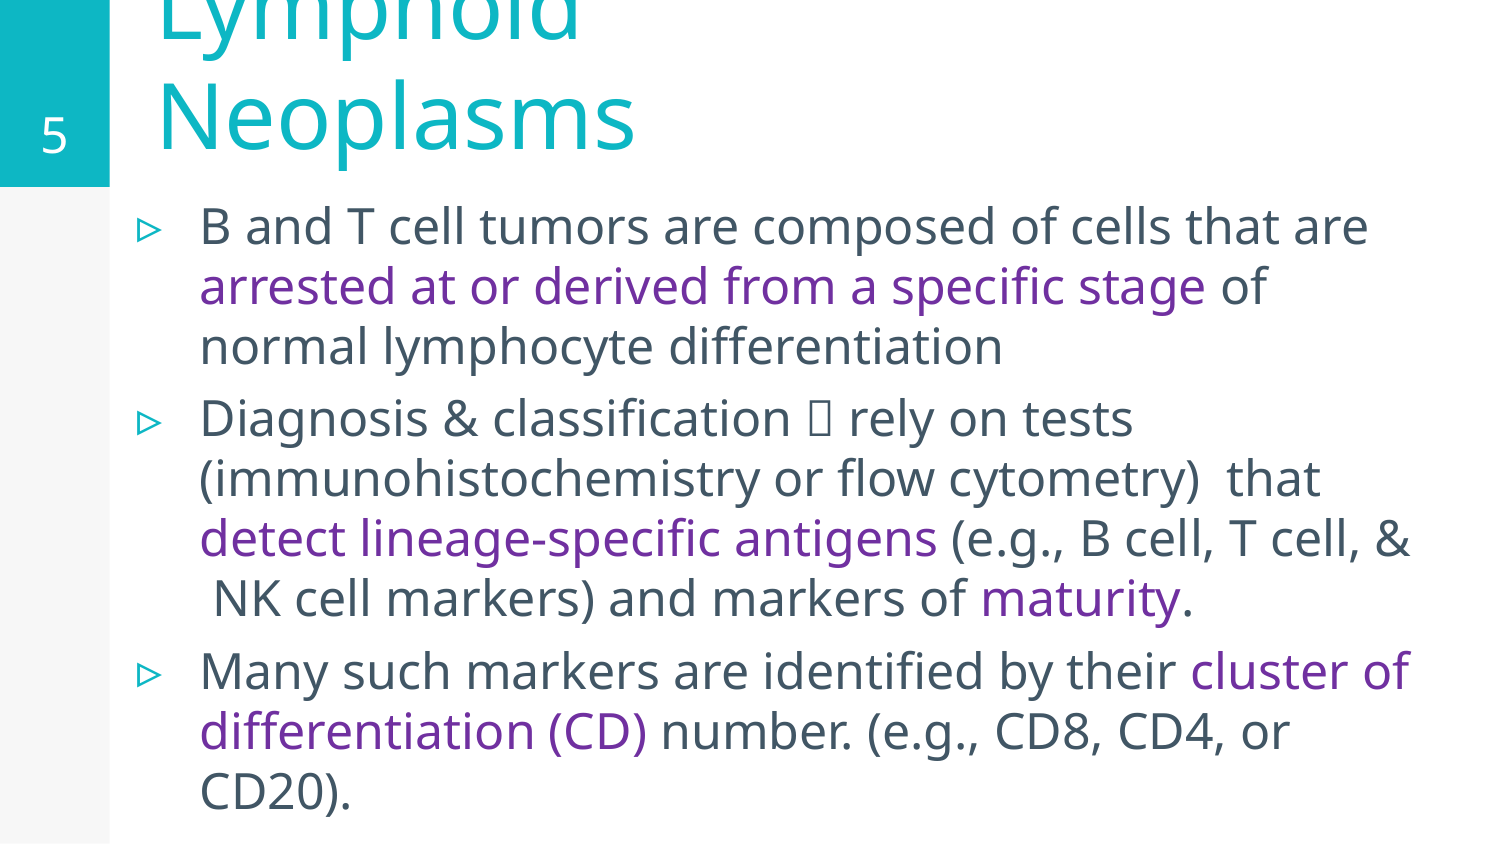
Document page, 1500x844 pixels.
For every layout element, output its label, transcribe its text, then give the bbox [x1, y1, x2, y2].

text_box B and T cell tumors are composed of cells that are arrested at or derived from a specific stage of normal lymphocyte differentiation Diagnosis & classification  rely on tests (immunohistochemistry or flow cytometry) that detect lineage-specific antigens (e.g., B cell, T cell, & NK cell markers) and markers of maturity. Many such markers are identified by their cluster of differentiation (CD) number. (e.g., CD8, CD4, or CD20). [109, 186, 1428, 827]
title Lymphoid Neoplasms [139, 0, 1026, 184]
slide_number 5 [0, 0, 110, 187]
